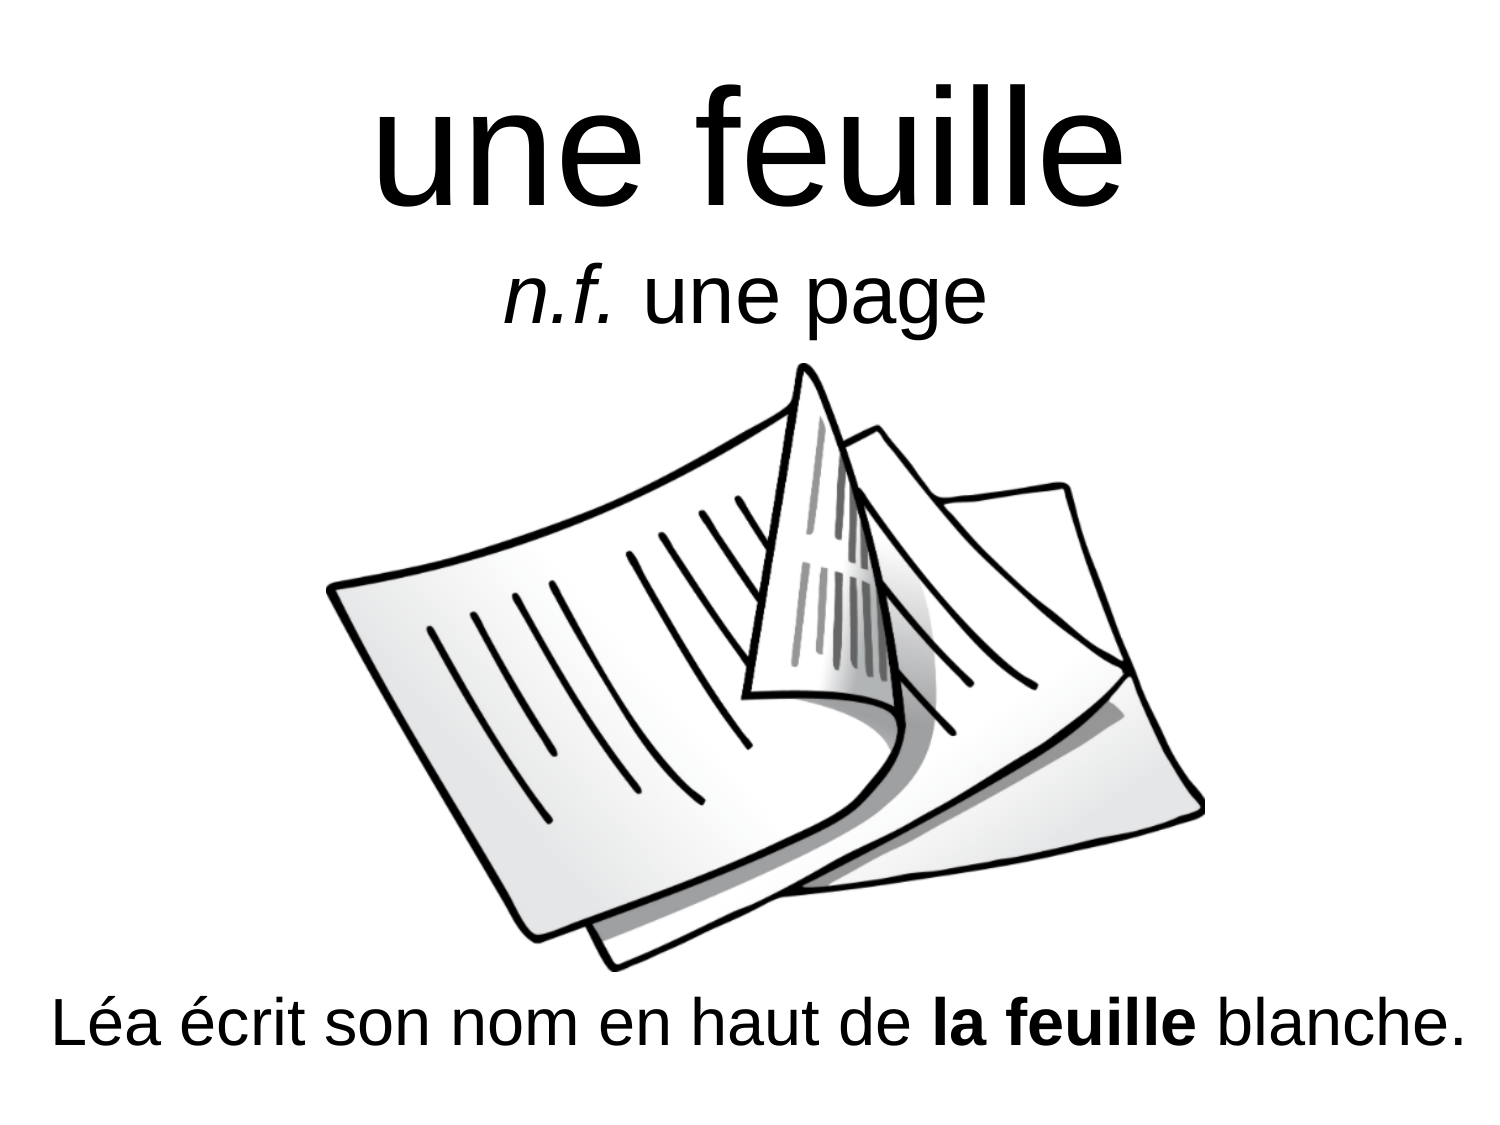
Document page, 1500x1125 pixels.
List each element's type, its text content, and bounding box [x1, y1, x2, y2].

text_box Léa écrit son nom en haut de la feuille blanche. [35, 971, 1500, 1066]
picture [325, 362, 1205, 972]
title une feuille [75, 45, 1425, 232]
text_box n.f. une page [35, 232, 1457, 348]
